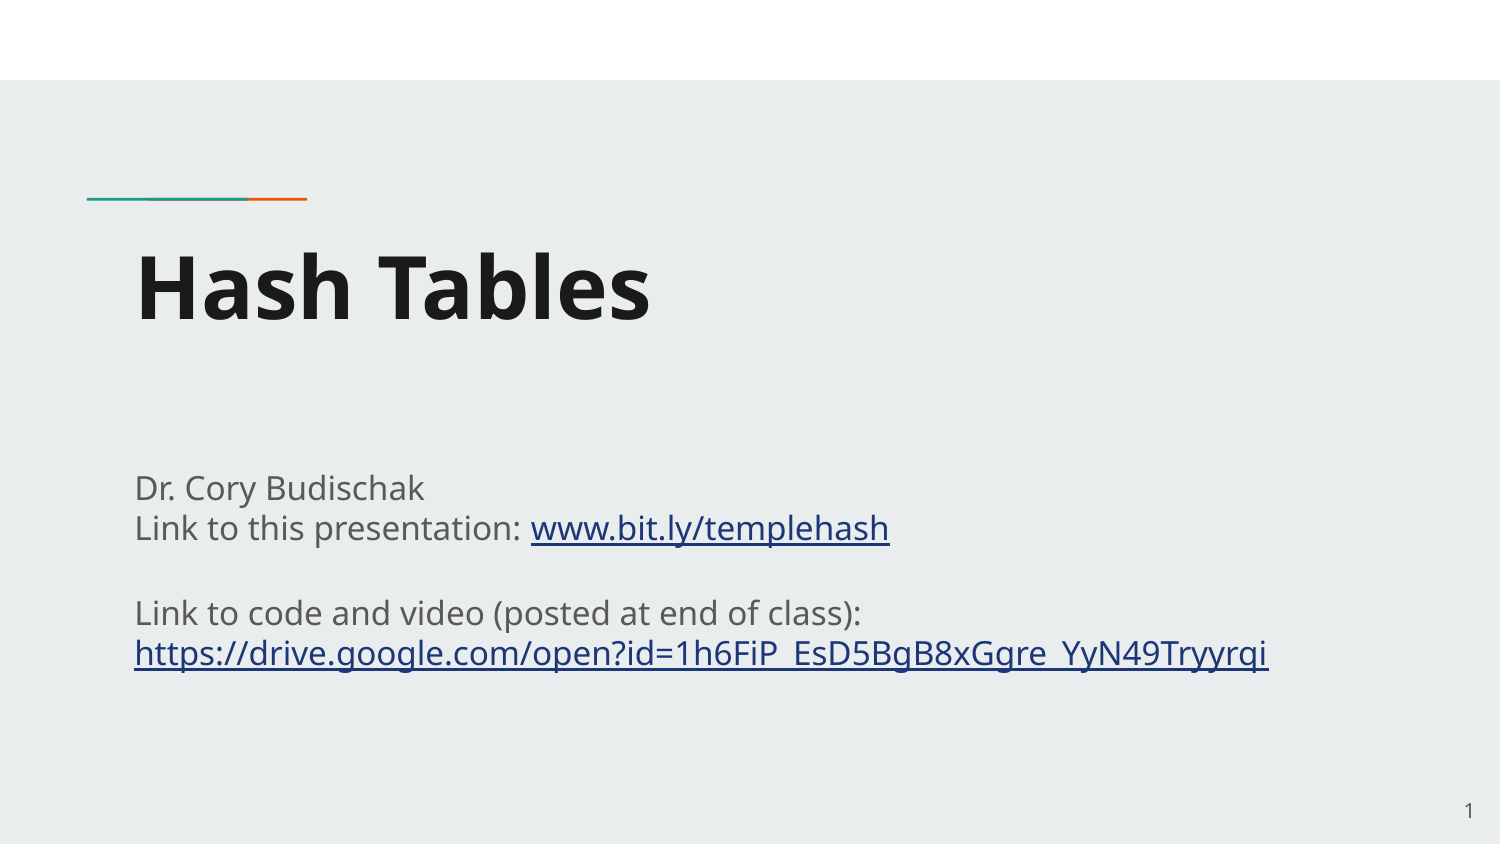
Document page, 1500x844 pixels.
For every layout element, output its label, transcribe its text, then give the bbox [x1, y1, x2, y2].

title Hash Tables [119, 216, 1381, 452]
slide_number 1 [1400, 779, 1491, 844]
subtitle Dr. Cory Budischak Link to this presentation: www.bit.ly/templehash Link to code and video (posted at end of class): https://drive.google.com/open?id=1h6FiP_EsD5BgB8xGgre_YyN49Tryyrqi [119, 452, 1381, 586]
